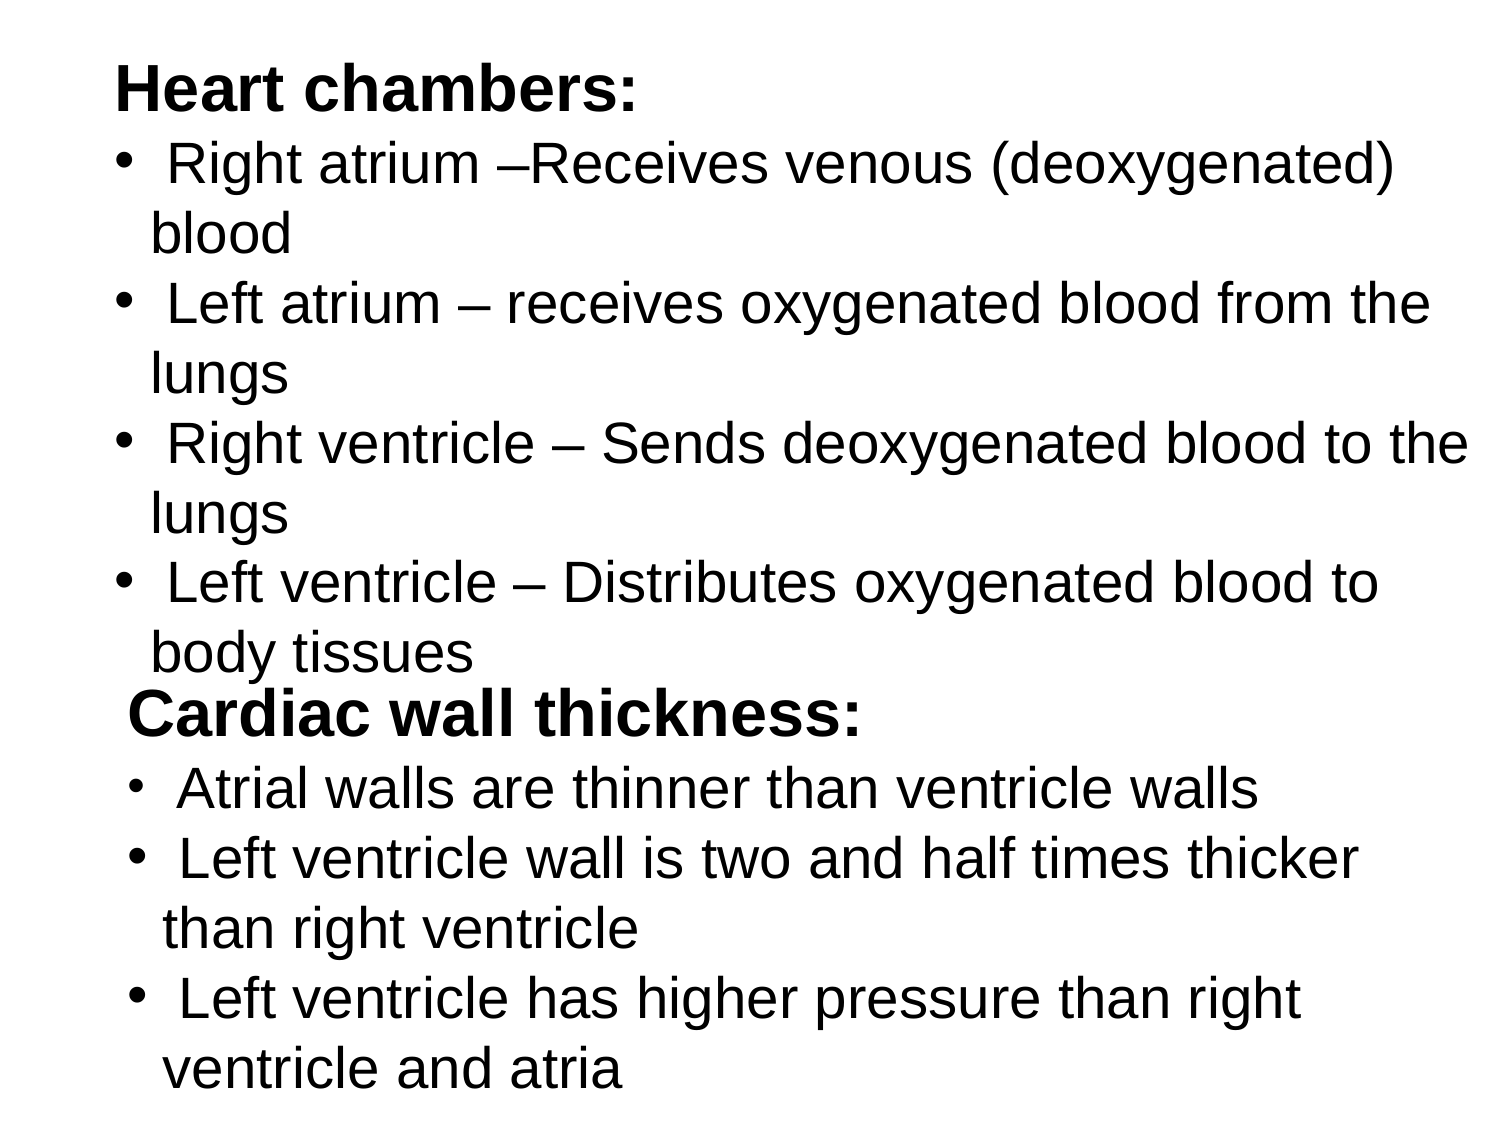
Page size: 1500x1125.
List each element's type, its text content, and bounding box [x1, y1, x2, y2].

text_box Heart chambers: Right atrium –Receives venous (deoxygenated) blood Left atrium – receives oxygenated blood from the lungs Right ventricle – Sends deoxygenated blood to the lungs Left ventricle – Distributes oxygenated blood to body tissues [99, 37, 1500, 692]
text_box Cardiac wall thickness: Atrial walls are thinner than ventricle walls Left ventricle wall is two and half times thicker than right ventricle Left ventricle has higher pressure than right ventricle and atria [112, 662, 1500, 1125]
